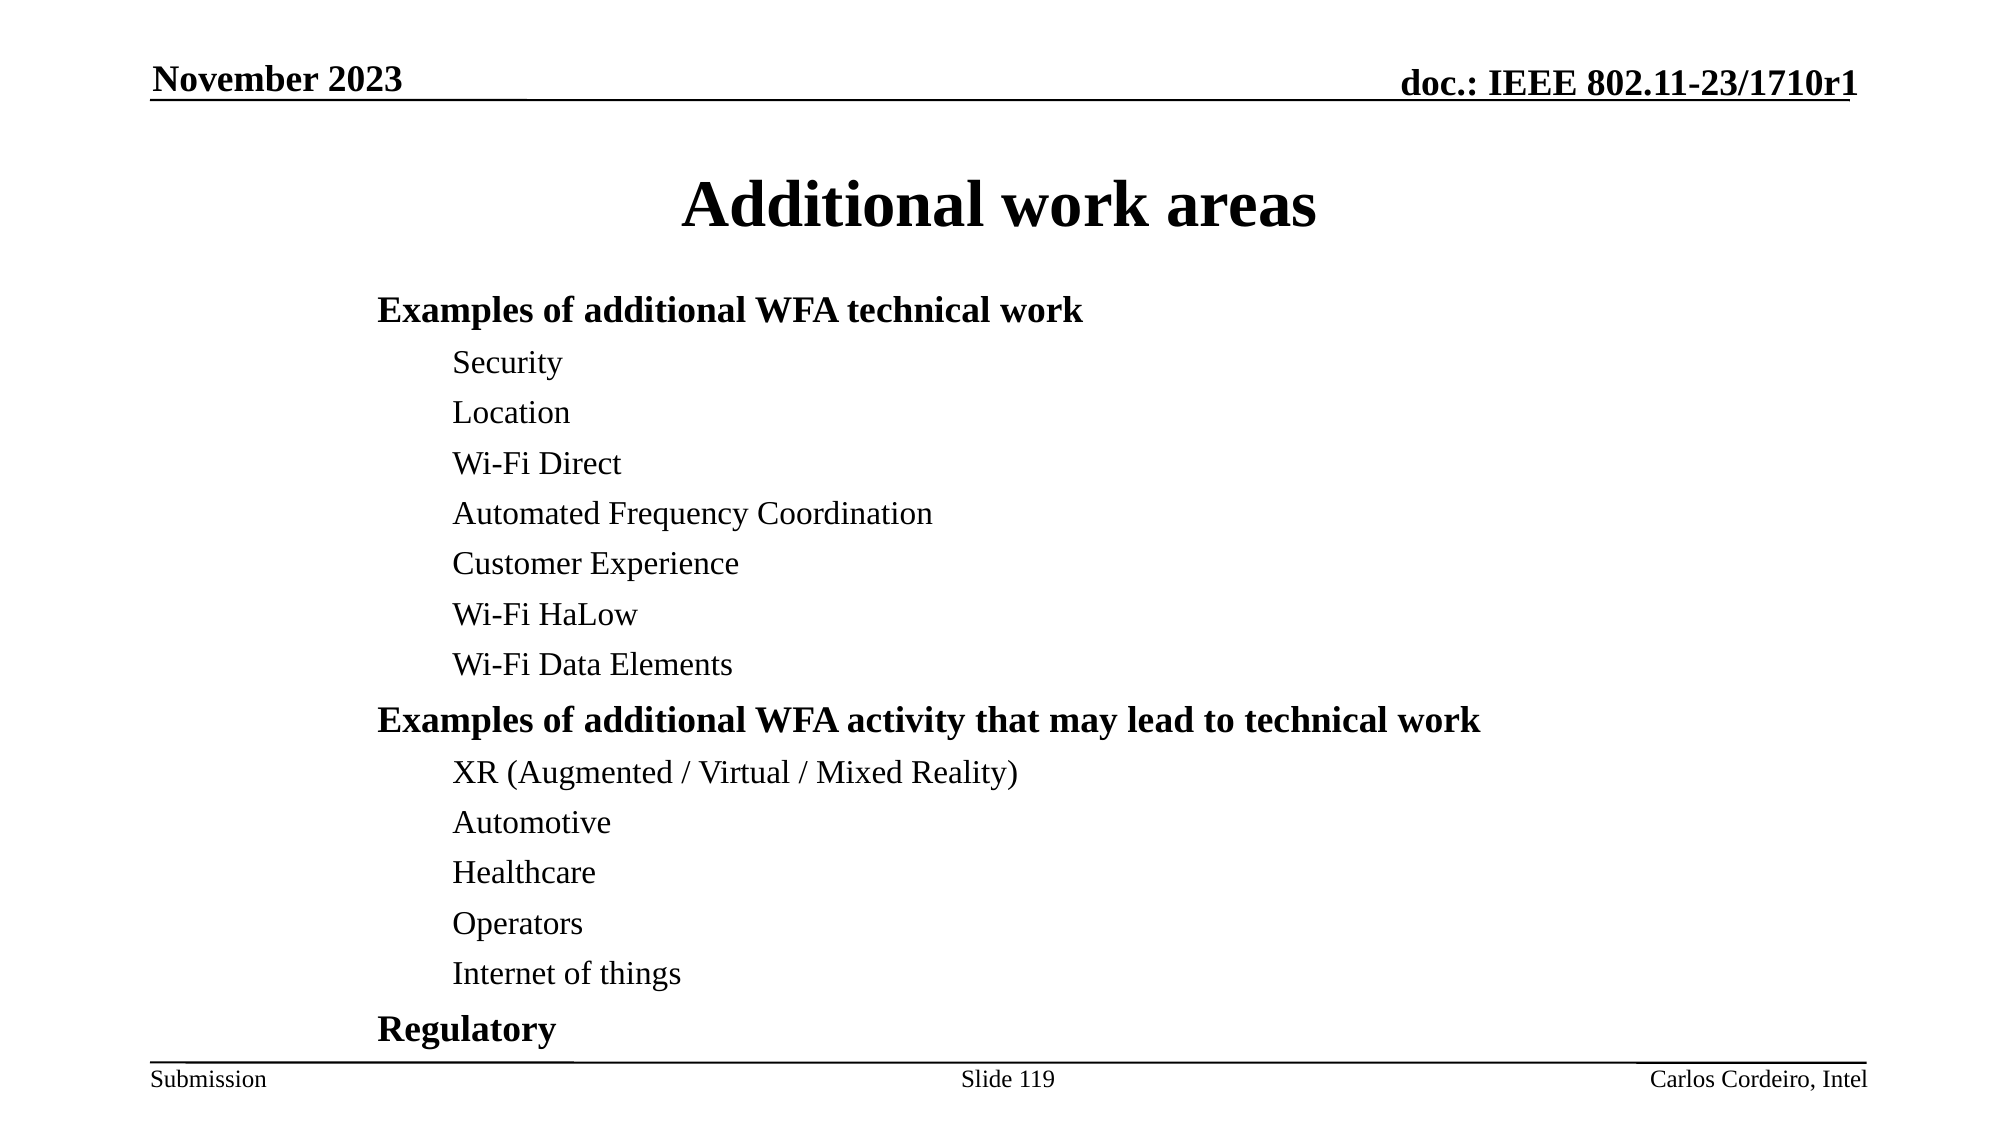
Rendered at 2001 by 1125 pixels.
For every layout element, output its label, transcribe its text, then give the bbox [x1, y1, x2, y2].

list Examples of additional WFA technical work Security Location Wi-Fi Direct Automated Frequency Coordination Customer Experience Wi-Fi HaLow Wi-Fi Data Elements Examples of additional WFA activity that may lead to technical work XR (Augmented / Virtual / Mixed Reality) Automotive Healthcare Operators Internet of things Regulatory [362, 277, 1698, 953]
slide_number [152, 54, 563, 100]
title Additional work areas [362, 112, 1638, 277]
footer Carlos Cordeiro, Intel [1171, 1061, 1869, 1093]
slide_number Slide 119 [950, 1061, 1067, 1123]
